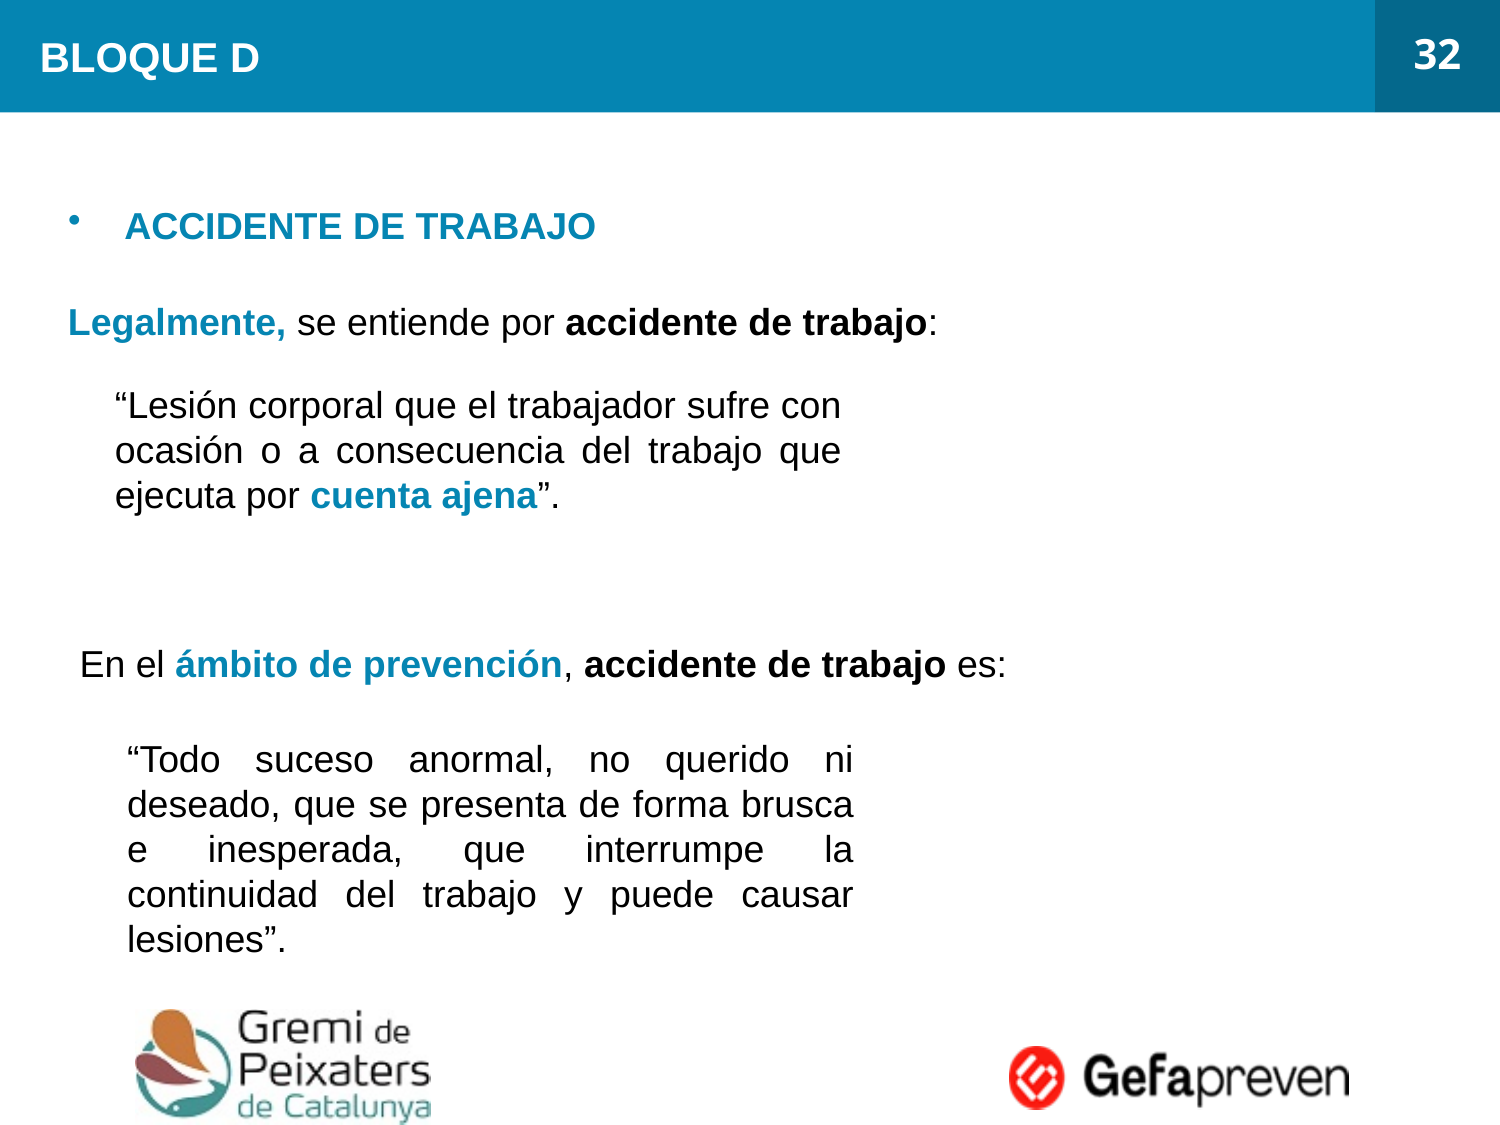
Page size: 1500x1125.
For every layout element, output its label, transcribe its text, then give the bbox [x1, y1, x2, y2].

text_box “Lesión corporal que el trabajador sufre con ocasión o a consecuencia del trabajo que ejecuta por cuenta ajena”. [100, 373, 857, 524]
slide_number 32 [1374, 0, 1500, 113]
text_box En el ámbito de prevención, accidente de trabajo es: [64, 632, 1376, 692]
text_box Legalmente, se entiende por accidente de trabajo: [53, 290, 1365, 351]
picture [135, 1009, 431, 1125]
picture [1009, 1046, 1349, 1110]
list ACCIDENTE DE TRABAJO [52, 136, 1329, 813]
text_box “Todo suceso anormal, no querido ni deseado, que se presenta de forma brusca e inesperada, que interrumpe la continuidad del trabajo y puede causar lesiones”. [112, 727, 869, 968]
title BLOQUE D [24, 24, 1301, 88]
